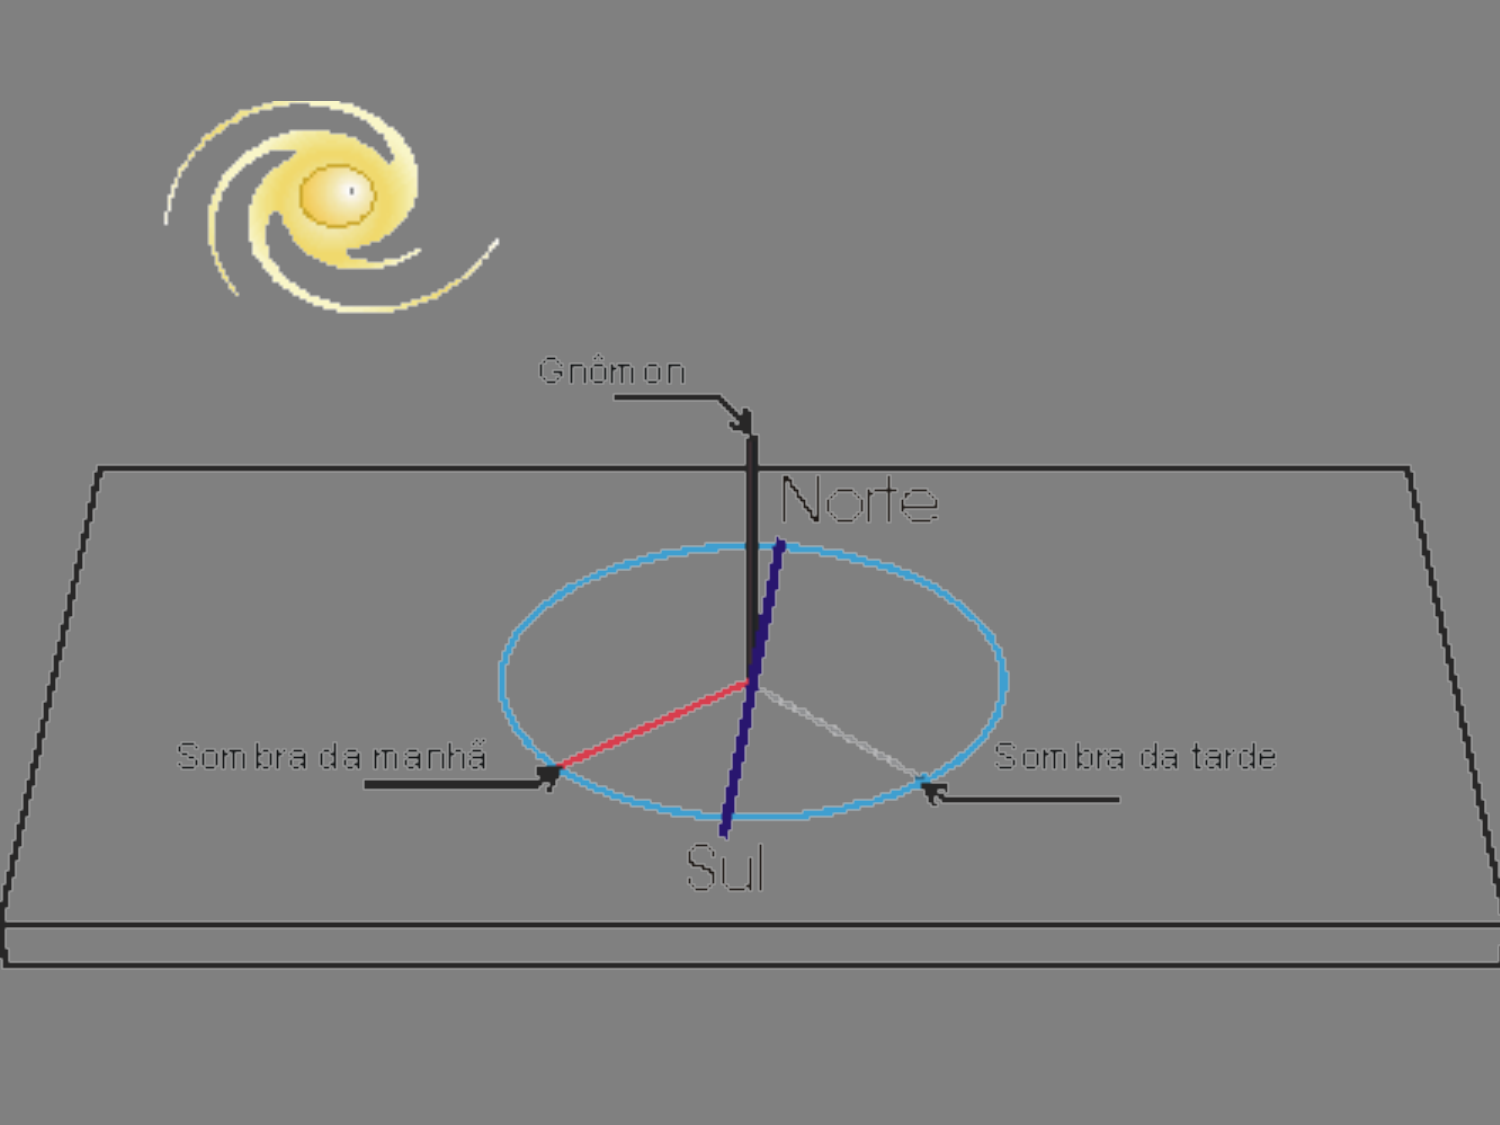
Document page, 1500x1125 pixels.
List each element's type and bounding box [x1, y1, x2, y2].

list [0, 101, 1500, 1014]
